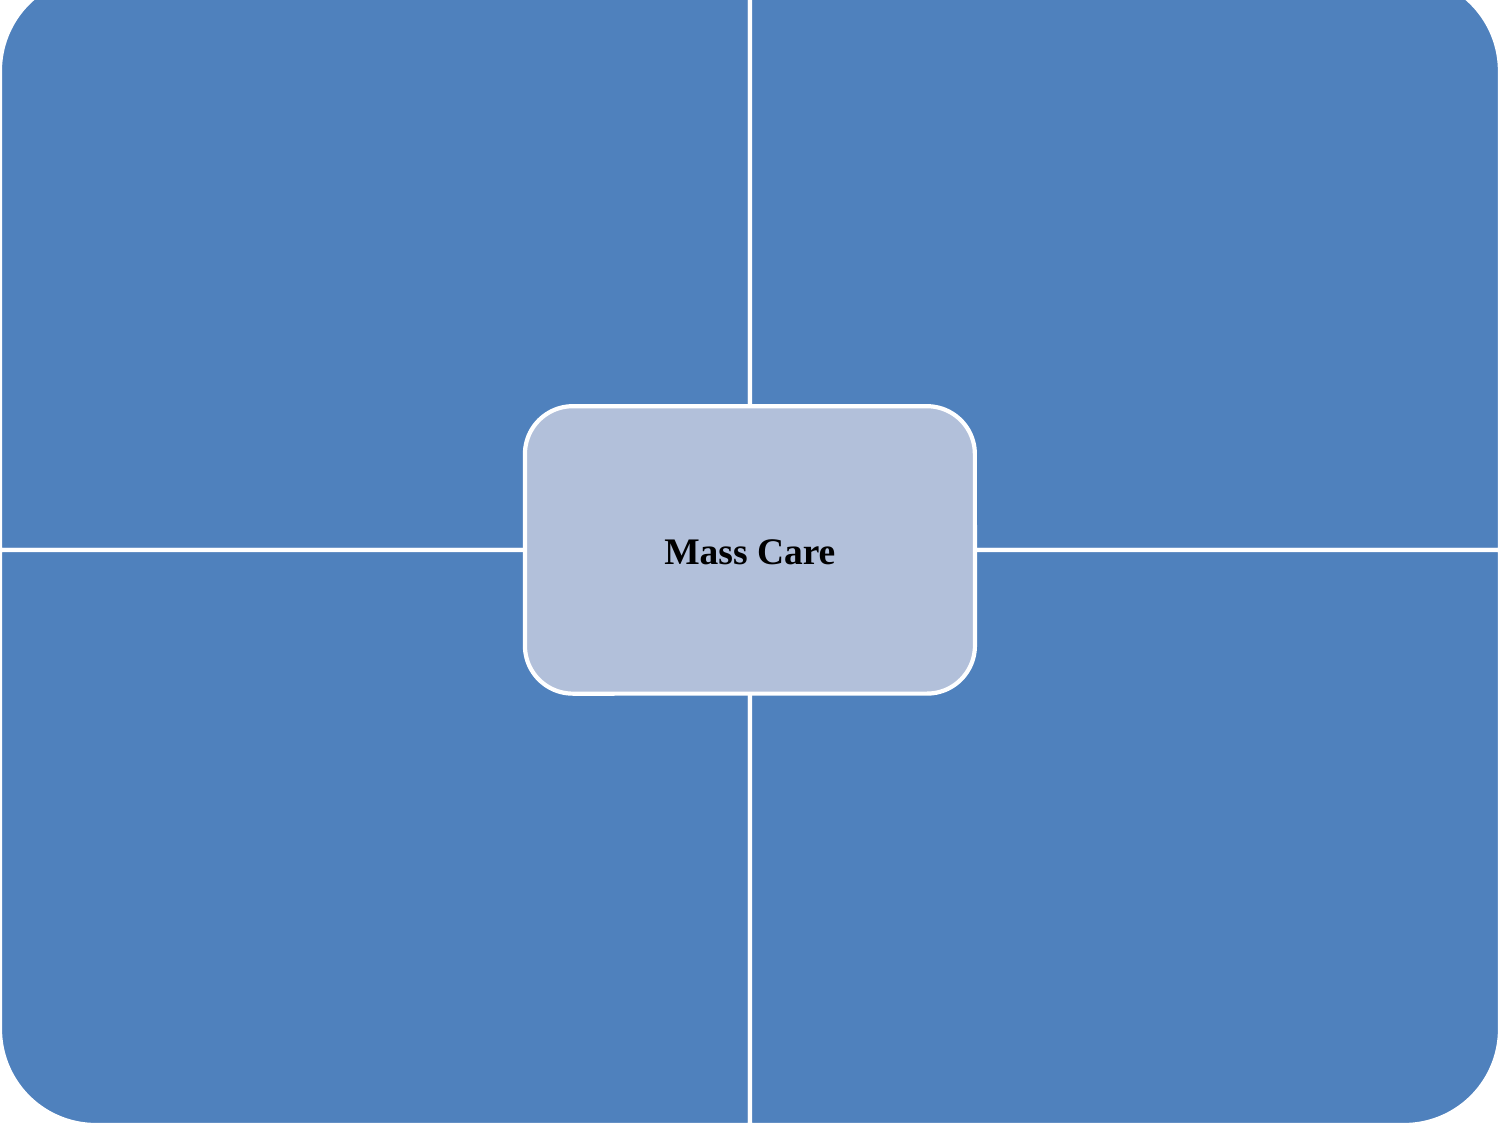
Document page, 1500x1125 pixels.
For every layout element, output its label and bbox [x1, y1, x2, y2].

text_box [0, 0, 1500, 1125]
